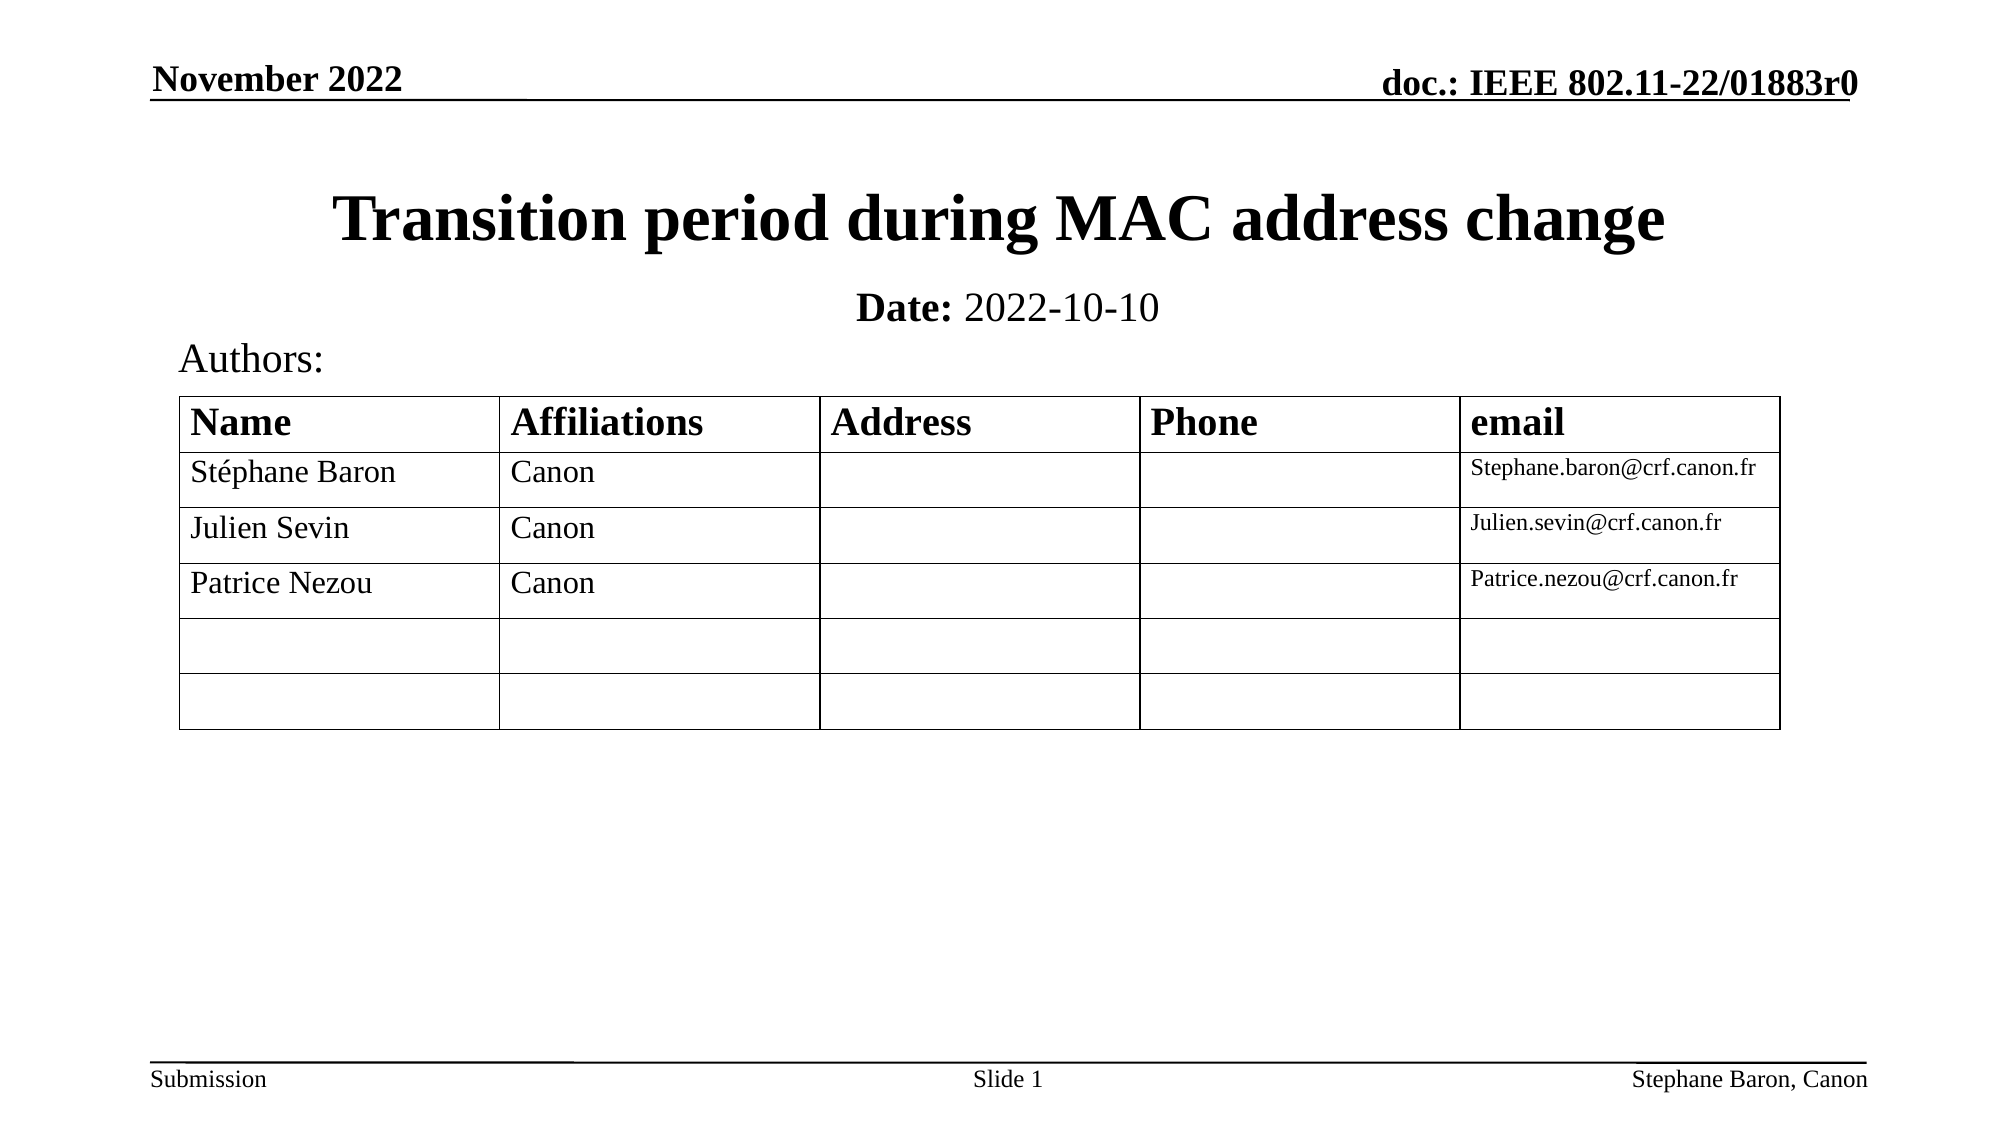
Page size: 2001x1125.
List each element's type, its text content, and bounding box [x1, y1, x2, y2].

text_box Authors: [162, 323, 401, 387]
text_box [164, 396, 1826, 801]
title Transition period during MAC address change [149, 76, 1851, 351]
slide_number Slide 1 [950, 1061, 1067, 1123]
footer Stephane Baron, Canon [1171, 1061, 1869, 1093]
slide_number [152, 54, 563, 100]
subtitle Date: 2022-10-10 [307, 271, 1709, 351]
